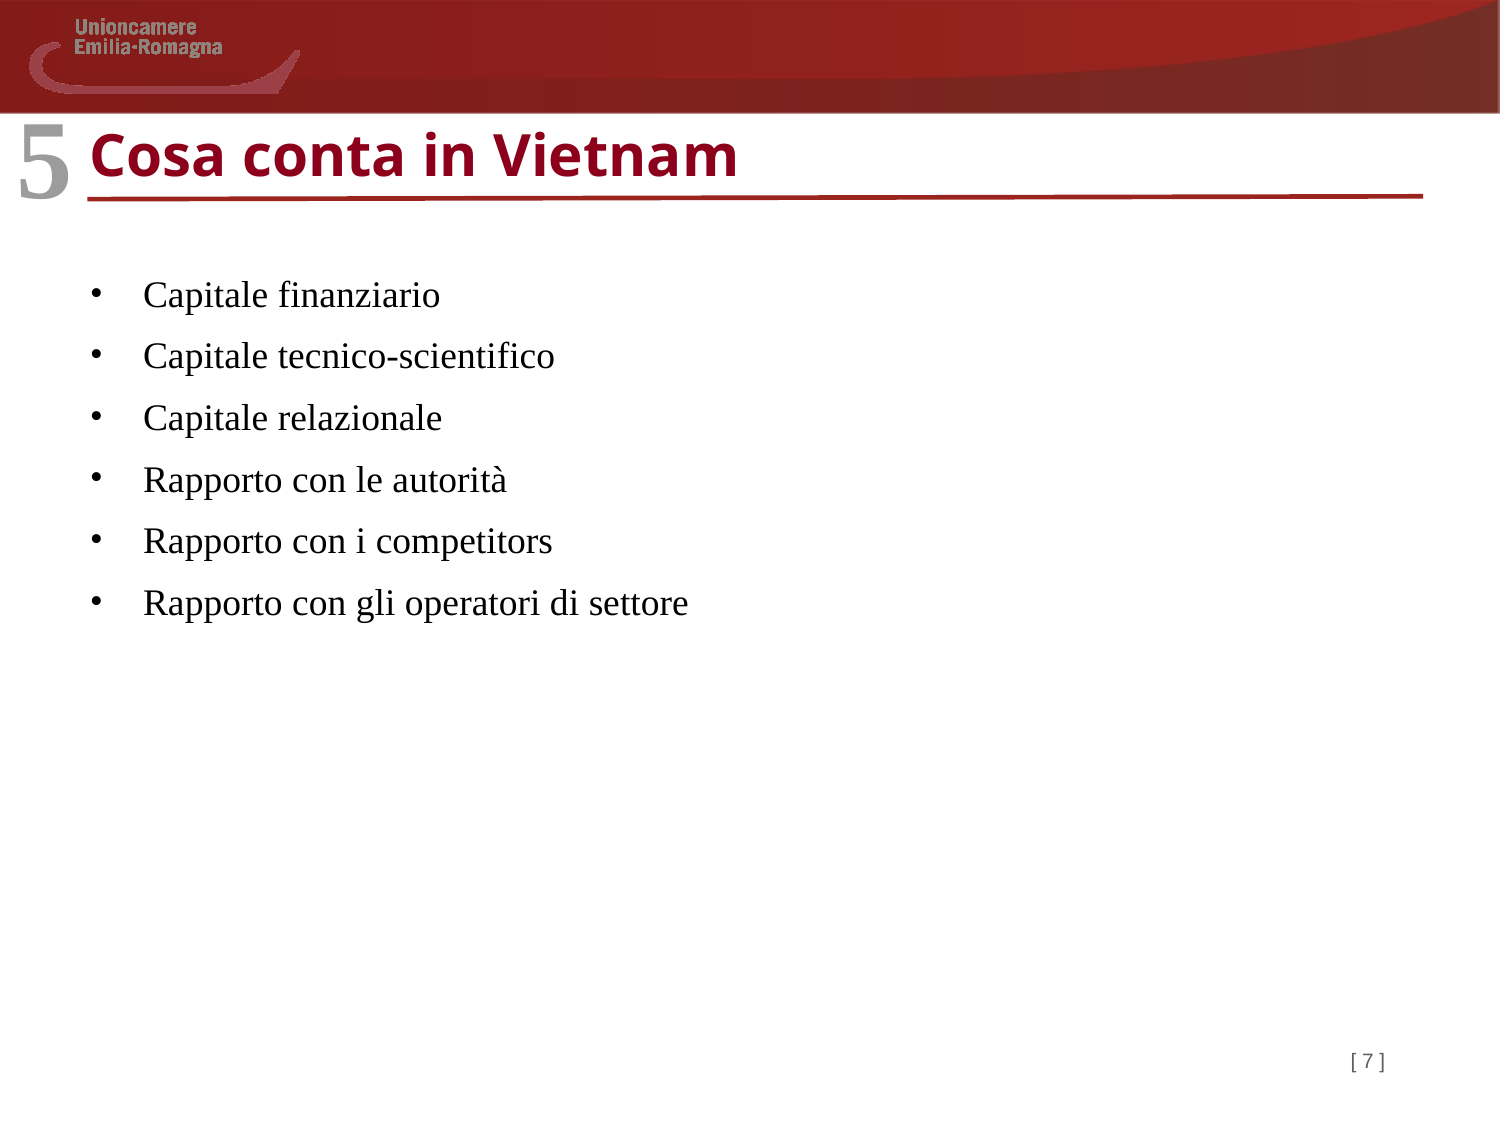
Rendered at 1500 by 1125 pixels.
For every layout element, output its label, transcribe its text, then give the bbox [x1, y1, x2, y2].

picture [0, 0, 1500, 114]
text_box Capitale finanziario Capitale tecnico-scientifico Capitale relazionale Rapporto con le autorità Rapporto con i competitors Rapporto con gli operatori di settore [74, 262, 1425, 1005]
text_box Cosa conta in Vietnam [89, 121, 1500, 196]
text_box 5 [1, 122, 89, 229]
slide_number [ 7 ] [99, 1040, 1401, 1113]
